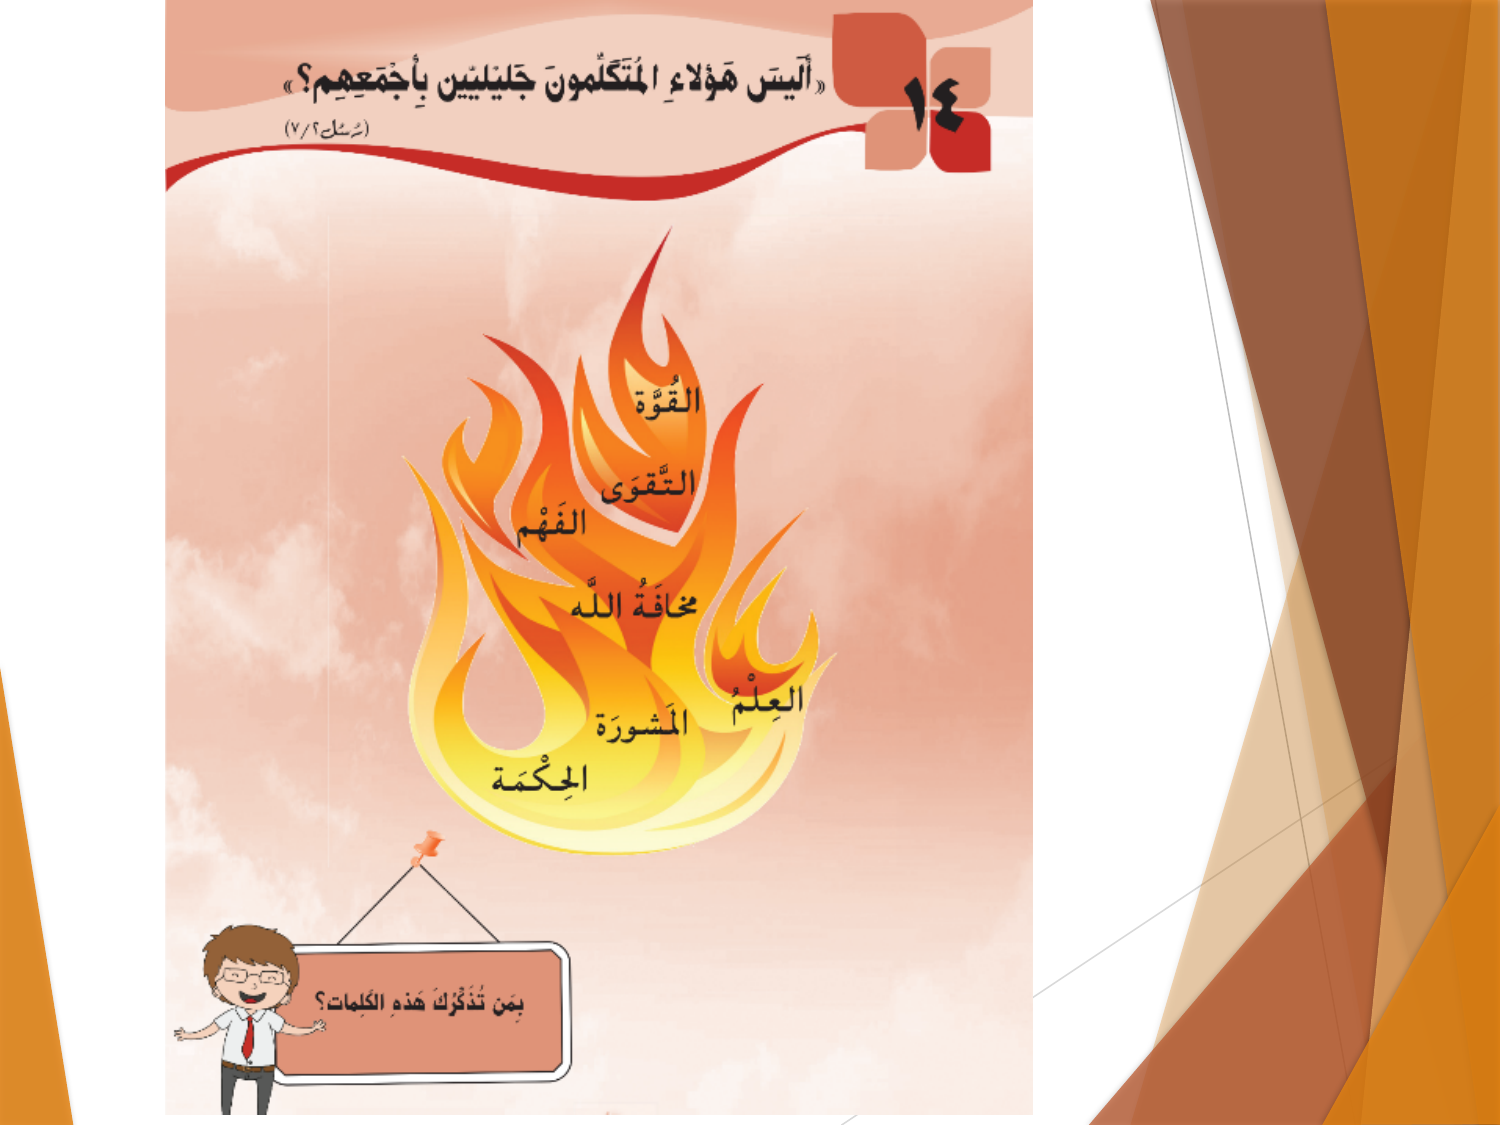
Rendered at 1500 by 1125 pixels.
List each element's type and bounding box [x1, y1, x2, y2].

list [165, 0, 1033, 1115]
